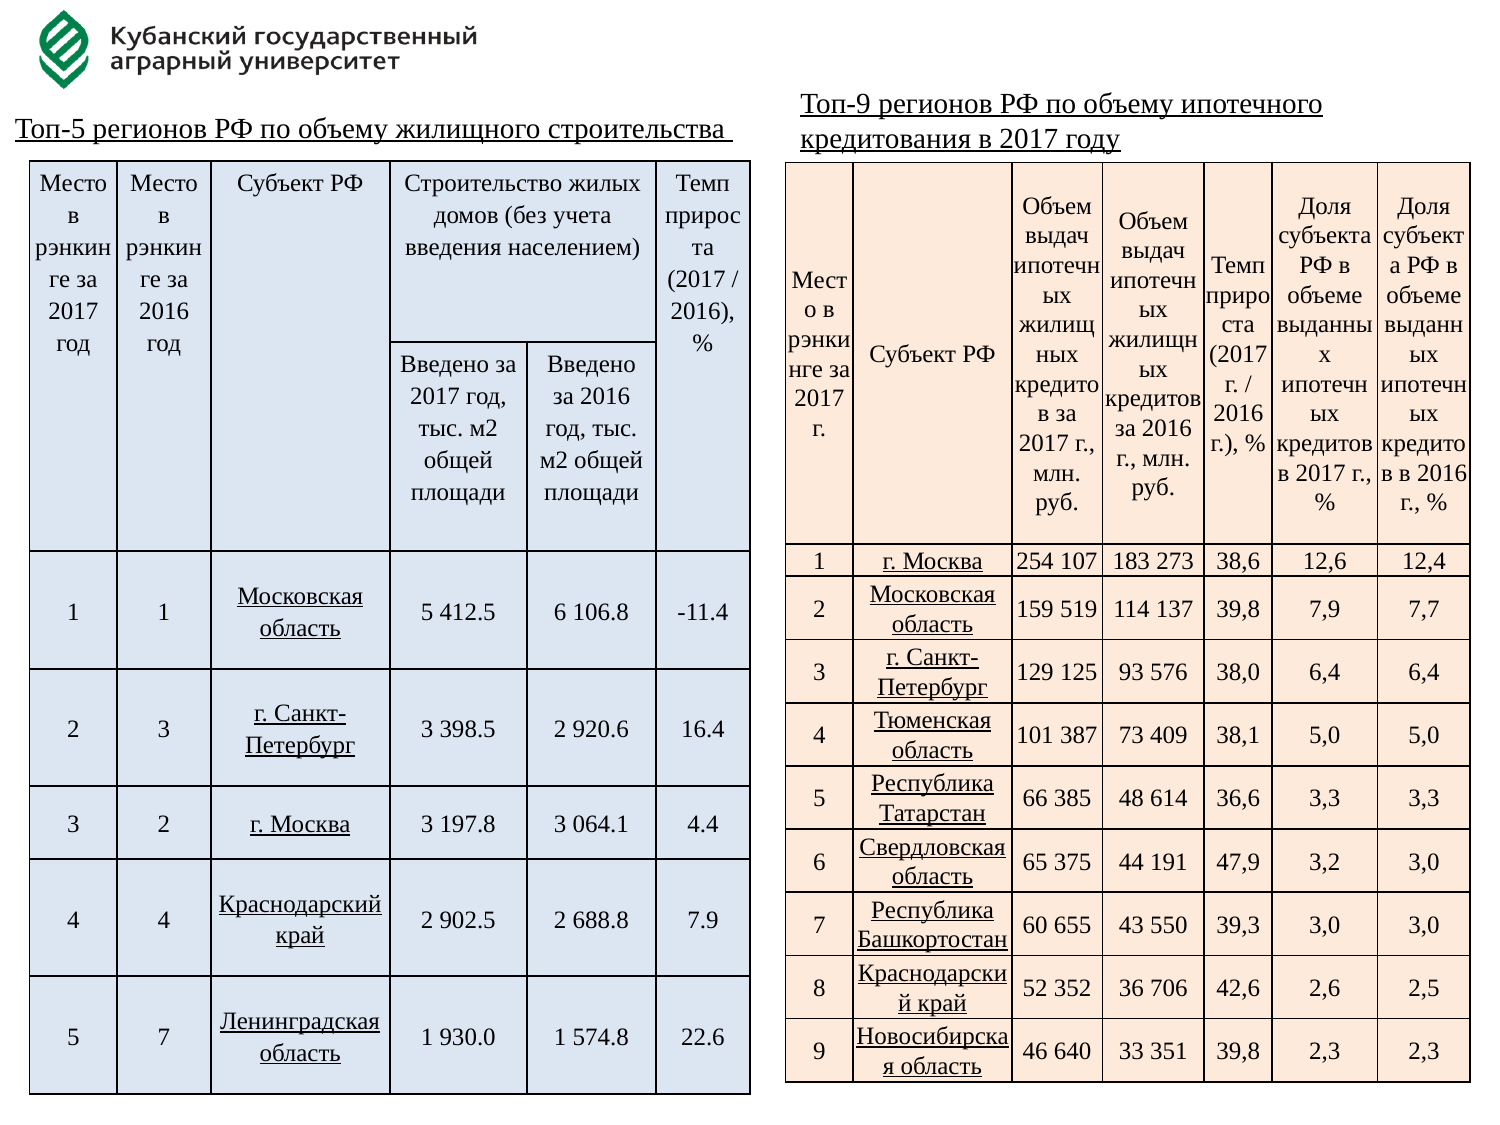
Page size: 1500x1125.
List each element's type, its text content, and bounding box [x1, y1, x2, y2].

table_cell г. Санкт-Петербург [212, 670, 389, 785]
table_cell 3 398.5 [391, 670, 526, 785]
table_cell 101 387 [1013, 704, 1102, 765]
table_cell 3,3 [1378, 767, 1469, 828]
table_cell 5 [30, 977, 116, 1093]
text_box Топ-9 регионов РФ по объему ипотечного кредитования в 2017 году [785, 77, 1500, 162]
table_cell 48 614 [1103, 767, 1203, 828]
table_cell 4.4 [657, 787, 749, 858]
table_cell 6,4 [1273, 640, 1377, 702]
table_header Субъект РФ [212, 162, 389, 550]
table_header Объем выдач ипотечных жилищных кредитов за 2016 г., млн. руб. [1103, 163, 1203, 543]
table_cell 1 [118, 552, 210, 668]
table_cell Введено за 2016 год, тыс. м2 общей площади [528, 343, 655, 550]
table_cell 3 [118, 670, 210, 785]
table_cell 5,0 [1273, 704, 1377, 765]
table_cell 129 125 [1013, 640, 1102, 702]
table_cell 183 273 [1103, 545, 1203, 575]
table_header Строительство жилых домов (без учета введения населением) [391, 162, 655, 341]
table_cell Свердловская область [854, 830, 1011, 891]
table_cell 3 [30, 787, 116, 858]
table_cell 38,1 [1205, 704, 1271, 765]
table_cell Республика Башкортостан [854, 893, 1011, 955]
table_cell Краснодарский край [854, 956, 1011, 1018]
table_cell 16.4 [657, 670, 749, 785]
table_cell 39,8 [1205, 1019, 1271, 1081]
table_header Объем выдач ипотечных жилищных кредитов за 2017 г., млн. руб. [1013, 163, 1102, 543]
table_cell 4 [30, 860, 116, 975]
table_cell 114 137 [1103, 577, 1203, 639]
table_cell 254 107 [1013, 545, 1102, 575]
table_cell 3,0 [1378, 830, 1469, 891]
table_cell 44 191 [1103, 830, 1203, 891]
table_cell 4 [118, 860, 210, 975]
table_cell 73 409 [1103, 704, 1203, 765]
table_cell Краснодарский край [212, 860, 389, 975]
table_cell Ленинградская область [212, 977, 389, 1093]
table_cell 6 106.8 [528, 552, 655, 668]
table_cell 5 [786, 767, 852, 828]
table_cell г. Москва [854, 545, 1011, 575]
table_cell -11.4 [657, 552, 749, 668]
table_cell 36 706 [1103, 956, 1203, 1018]
table_cell 22.6 [657, 977, 749, 1093]
table_header Субъект РФ [854, 163, 1011, 543]
table_cell 5 412.5 [391, 552, 526, 668]
table_cell 2 [786, 577, 852, 639]
table_header Место в рэнкинге за 2016 год [118, 162, 210, 550]
table_cell 3,0 [1378, 893, 1469, 955]
table_cell 2,3 [1273, 1019, 1377, 1081]
table_cell 46 640 [1013, 1019, 1102, 1081]
table_header Темп прироста (2017 г. / 2016 г.), % [1205, 163, 1271, 543]
table_cell Тюменская область [854, 704, 1011, 765]
table_cell Московская область [212, 552, 389, 668]
table_cell 5,0 [1378, 704, 1469, 765]
table_cell 6 [786, 830, 852, 891]
picture [0, 0, 514, 109]
table_cell 38,6 [1205, 545, 1271, 575]
table_header Доля субъекта РФ в объеме выданных ипотечных кредитов в 2016 г., % [1378, 163, 1469, 543]
table_cell 43 550 [1103, 893, 1203, 955]
table_cell 12,4 [1378, 545, 1469, 575]
table_cell 7 [118, 977, 210, 1093]
table_header Место в рэнкинге за 2017 г. [786, 163, 852, 543]
table_cell 4 [786, 704, 852, 765]
table_cell 7 [786, 893, 852, 955]
table_cell 2,6 [1273, 956, 1377, 1018]
table_cell 1 [786, 545, 852, 575]
table_cell г. Москва [212, 787, 389, 858]
table_cell 2 920.6 [528, 670, 655, 785]
table_header Темп прироста (2017 / 2016), % [657, 162, 749, 550]
table_cell 39,8 [1205, 577, 1271, 639]
table_cell г. Санкт-Петербург [854, 640, 1011, 702]
table_cell 42,6 [1205, 956, 1271, 1018]
table_cell 39,3 [1205, 893, 1271, 955]
table_cell 1 574.8 [528, 977, 655, 1093]
table_cell Московская область [854, 577, 1011, 639]
table_cell 2 [30, 670, 116, 785]
table_cell 3,3 [1273, 767, 1377, 828]
table_cell 8 [786, 956, 852, 1018]
table_cell Новосибирская область [854, 1019, 1011, 1081]
table_cell 3 [786, 640, 852, 702]
table_cell 12,6 [1273, 545, 1377, 575]
table_cell 33 351 [1103, 1019, 1203, 1081]
table_cell 3,0 [1273, 893, 1377, 955]
table_cell 52 352 [1013, 956, 1102, 1018]
table_cell 1 [30, 552, 116, 668]
table_cell 6,4 [1378, 640, 1469, 702]
table_cell 1 930.0 [391, 977, 526, 1093]
table_header Доля субъекта РФ в объеме выданных ипотечных кредитов в 2017 г., % [1273, 163, 1377, 543]
table_cell 2 902.5 [391, 860, 526, 975]
table_cell 7,7 [1378, 577, 1469, 639]
table_cell 93 576 [1103, 640, 1203, 702]
table_cell Введено за 2017 год, тыс. м2 общей площади [391, 343, 526, 550]
table_cell 3 197.8 [391, 787, 526, 858]
table_cell 66 385 [1013, 767, 1102, 828]
table_cell 47,9 [1205, 830, 1271, 891]
table_cell 159 519 [1013, 577, 1102, 639]
table_cell Республика Татарстан [854, 767, 1011, 828]
table_cell 2 688.8 [528, 860, 655, 975]
table_cell 2,5 [1378, 956, 1469, 1018]
table_cell 7,9 [1273, 577, 1377, 639]
table_cell 65 375 [1013, 830, 1102, 891]
text_box Топ-5 регионов РФ по объему жилищного строительства [0, 101, 785, 152]
table_cell 60 655 [1013, 893, 1102, 955]
table_cell 9 [786, 1019, 852, 1081]
table_cell 3 064.1 [528, 787, 655, 858]
table_cell 2,3 [1378, 1019, 1469, 1081]
table_cell 38,0 [1205, 640, 1271, 702]
table_cell 3,2 [1273, 830, 1377, 891]
table_cell 7.9 [657, 860, 749, 975]
table_header Место в рэнкинге за 2017 год [30, 162, 116, 550]
table_cell 2 [118, 787, 210, 858]
table_cell 36,6 [1205, 767, 1271, 828]
